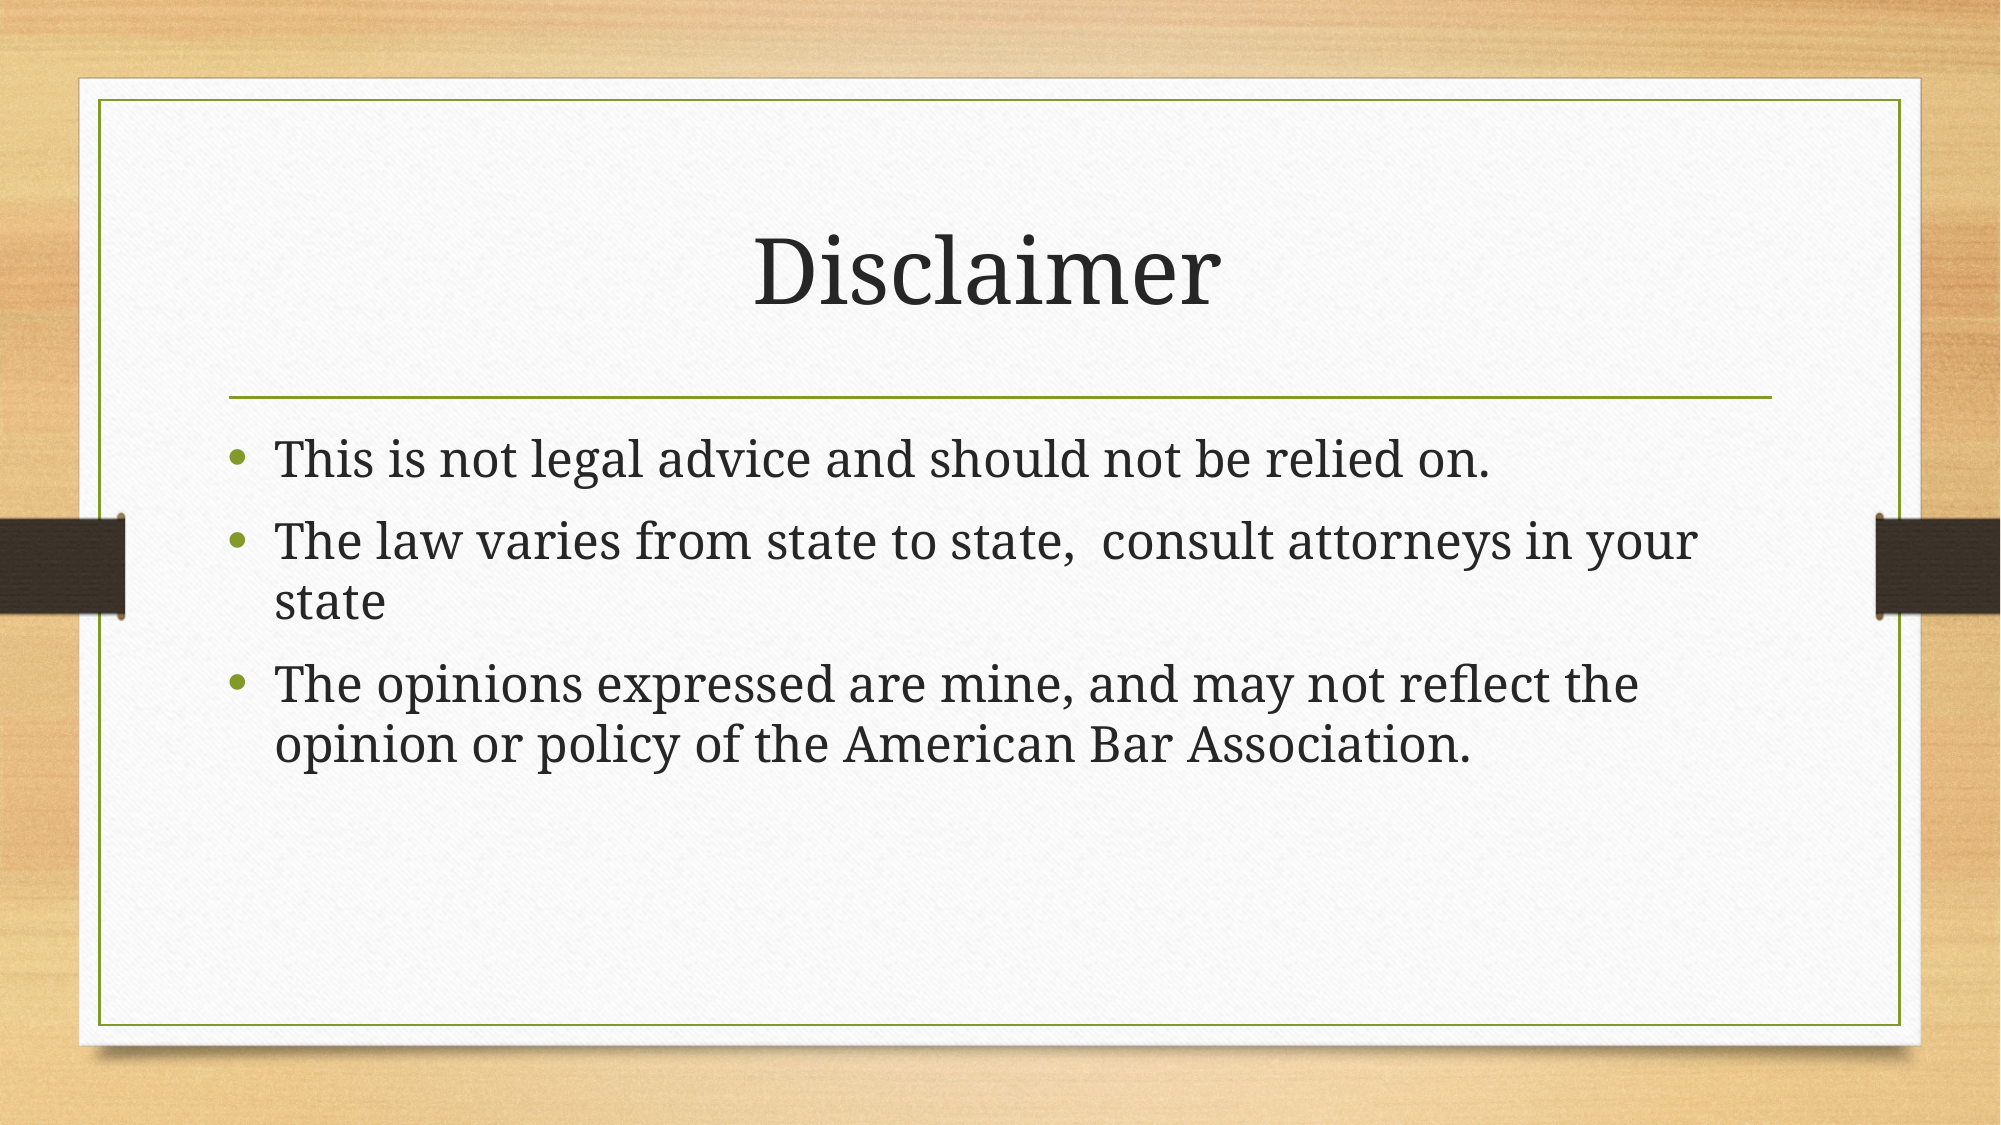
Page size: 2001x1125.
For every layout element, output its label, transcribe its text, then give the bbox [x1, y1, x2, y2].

title Disclaimer [212, 161, 1788, 375]
list This is not legal advice and should not be relied on. The law varies from state to state, consult attorneys in your state The opinions expressed are mine, and may not reflect the opinion or policy of the American Bar Association. [212, 419, 1788, 964]
picture [0, 0, 2001, 1125]
